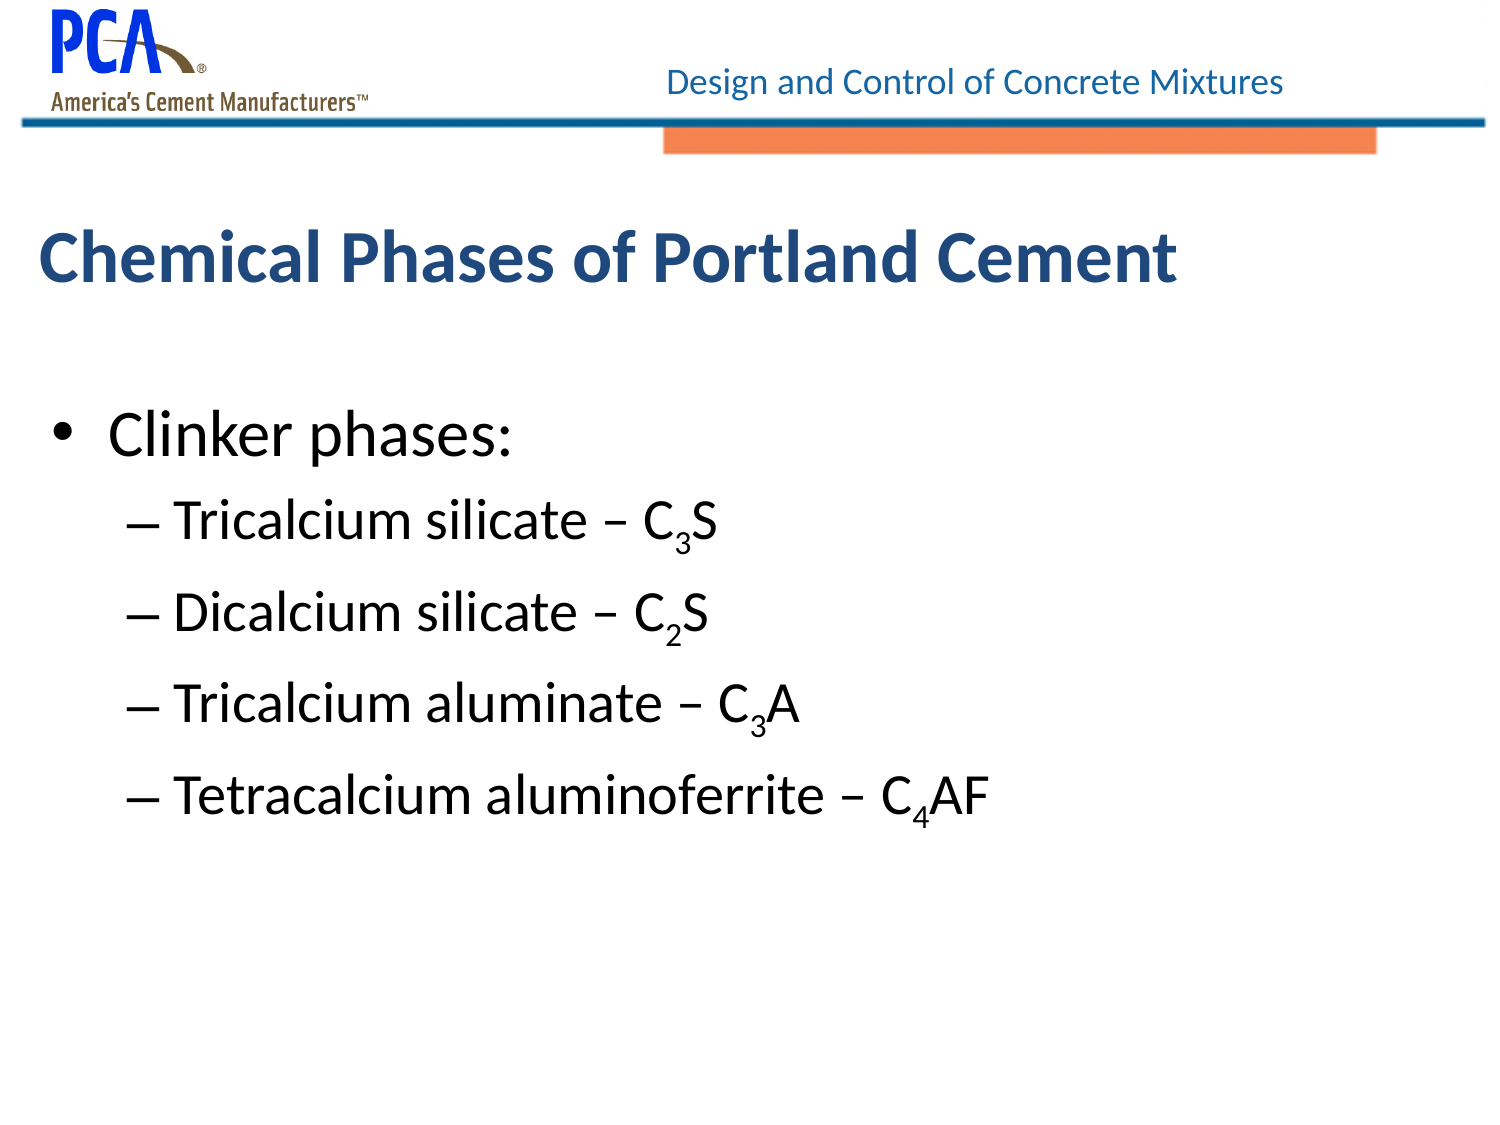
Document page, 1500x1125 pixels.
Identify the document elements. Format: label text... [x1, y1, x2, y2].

picture [0, 0, 1500, 175]
list Clinker phases: Tricalcium silicate – C3S Dicalcium silicate – C2S Tricalcium aluminate – C3A Tetracalcium aluminoferrite – C4AF [36, 382, 1387, 1023]
title Chemical Phases of Portland Cement [24, 197, 1300, 309]
